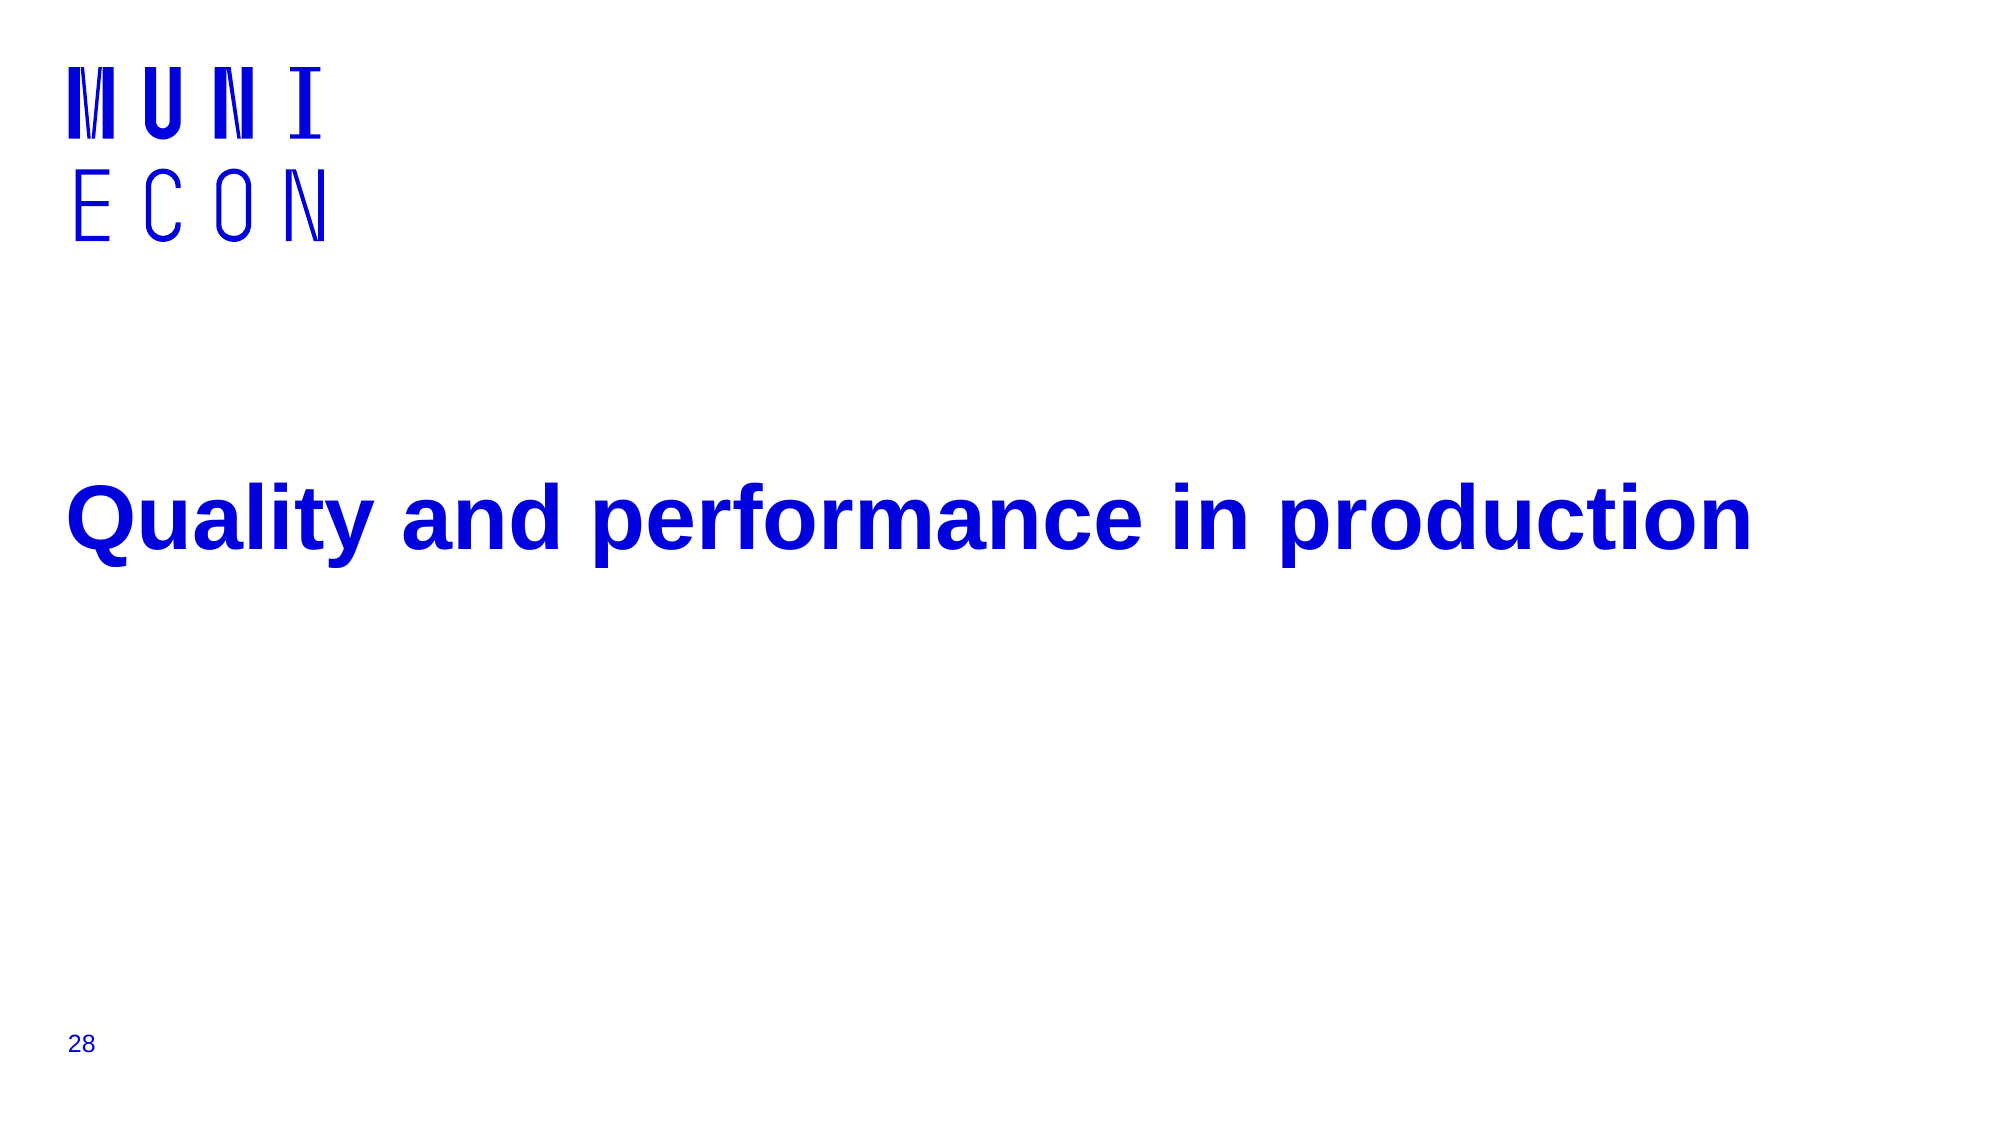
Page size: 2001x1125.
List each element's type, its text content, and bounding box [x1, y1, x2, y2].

slide_number 28 [67, 1021, 110, 1063]
title Quality and performance in production [65, 475, 1930, 668]
